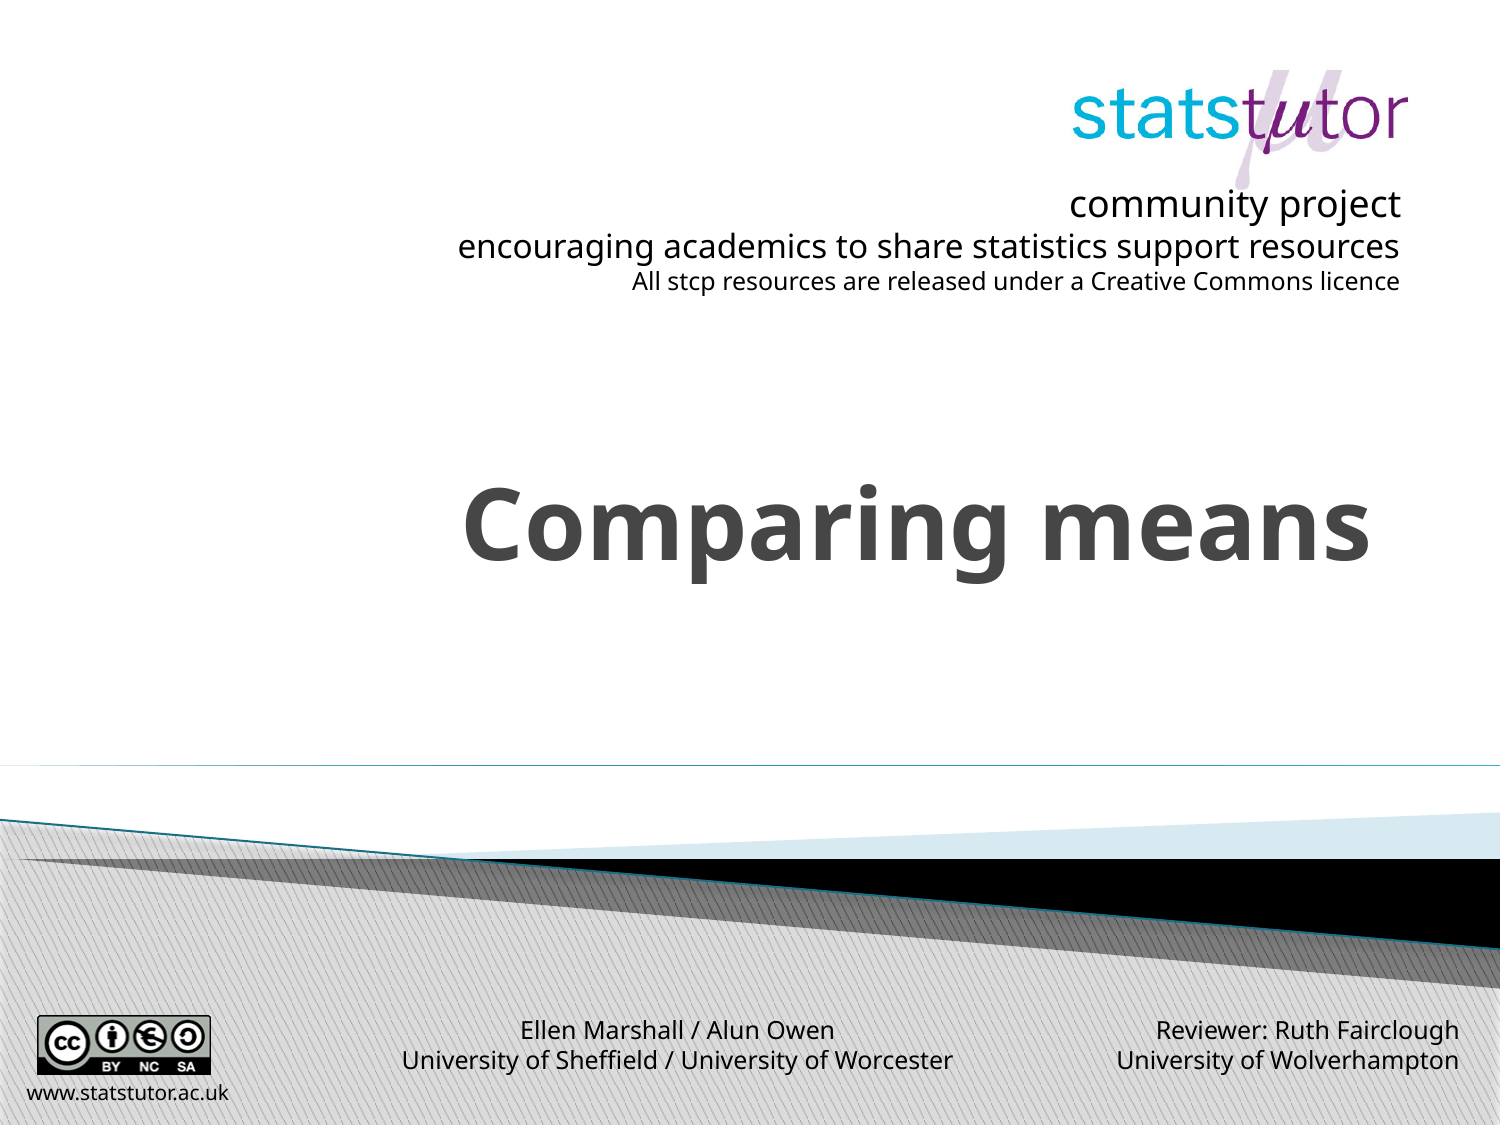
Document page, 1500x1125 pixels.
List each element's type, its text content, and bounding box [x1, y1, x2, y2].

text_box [0, 823, 378, 1062]
text_box Ellen Marshall / Alun Owen University of Sheffield / University of Worcester [324, 1007, 1038, 1083]
text_box Reviewer: Ruth Fairclough University of Wolverhampton [1038, 1007, 1475, 1083]
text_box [1496, 989, 1500, 1125]
text_box community project encouraging academics to share statistics support resources All stcp resources are released under a Creative Commons licence [123, 172, 1417, 303]
title Comparing means [112, 287, 1388, 588]
picture [1063, 58, 1417, 196]
picture [5, 859, 1500, 989]
picture [37, 1015, 211, 1062]
footer www.statstutor.ac.uk [0, 1062, 244, 1116]
